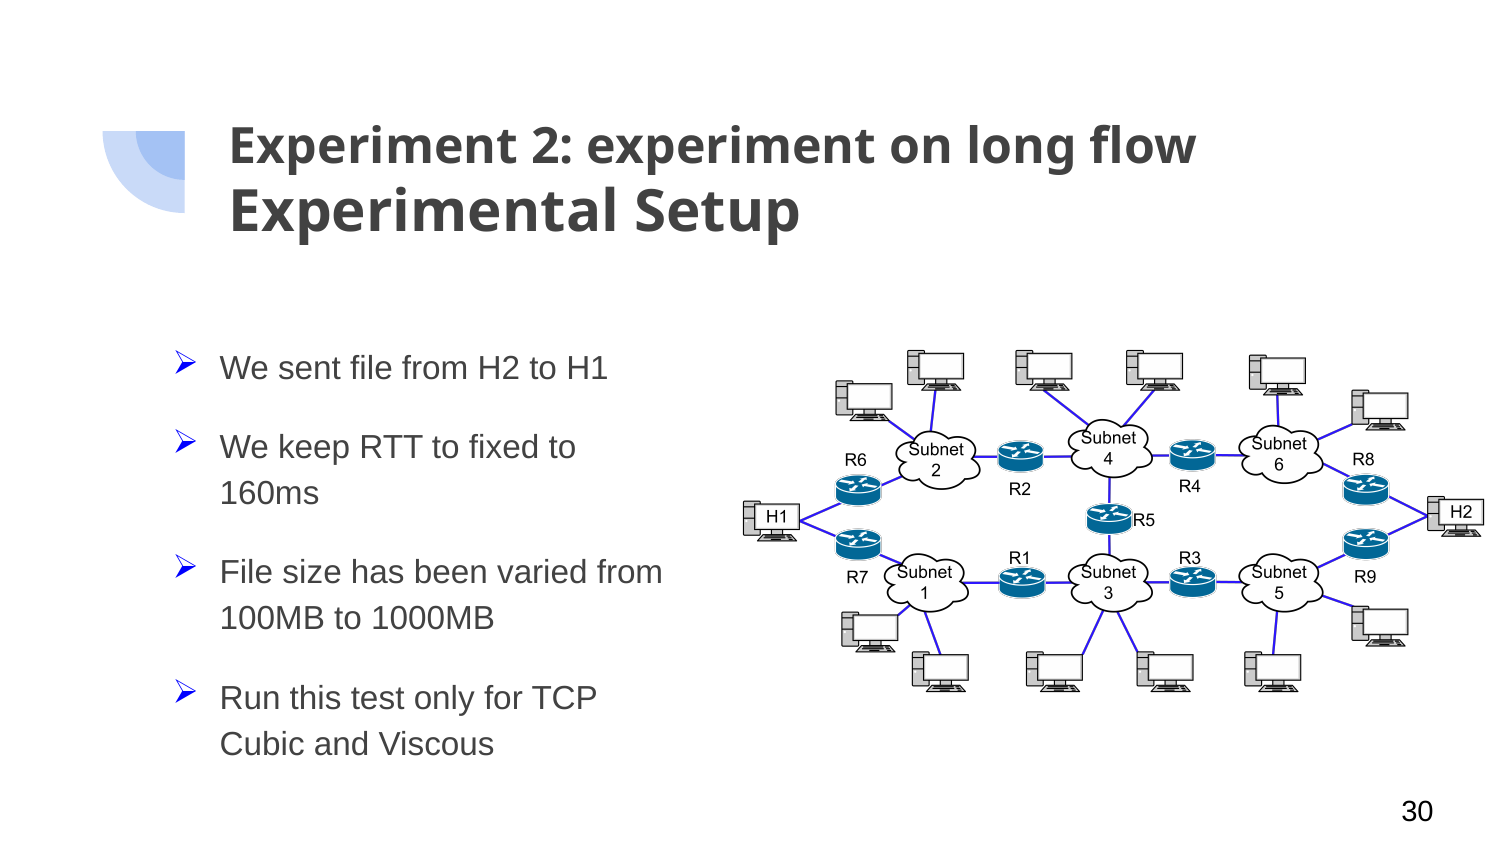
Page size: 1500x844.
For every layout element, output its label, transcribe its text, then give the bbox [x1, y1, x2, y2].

title Experiment 2: experiment on long flow Experimental Setup [213, 98, 1368, 263]
slide_number 30 [1386, 777, 1477, 842]
picture [741, 349, 1486, 693]
list We sent file from H2 to H1 We keep RTT to fixed to 160ms File size has been varied from 100MB to 1000MB Run this test only for TCP Cubic and Viscous [120, 276, 697, 826]
